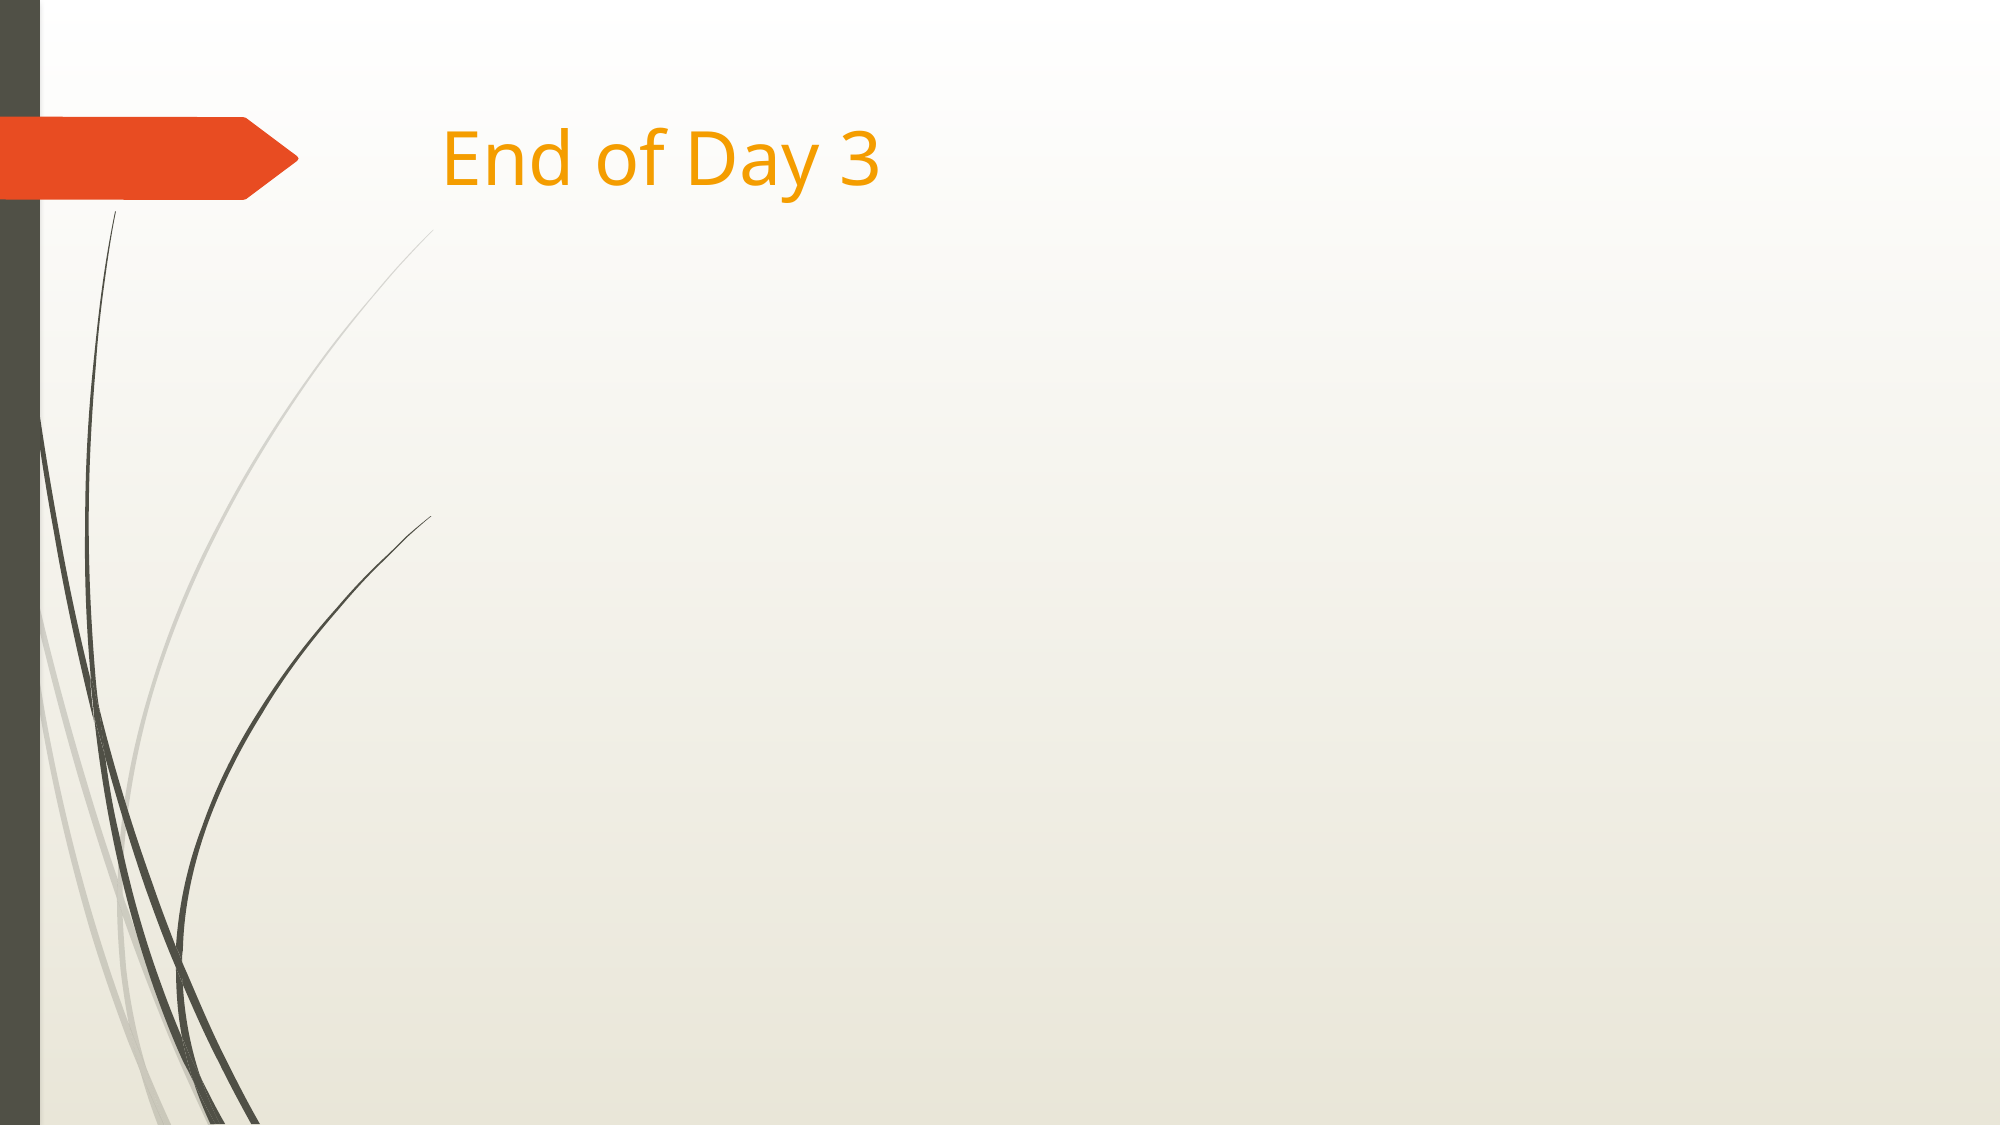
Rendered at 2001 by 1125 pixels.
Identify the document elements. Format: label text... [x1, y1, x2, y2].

title End of Day 3 [425, 102, 1867, 313]
